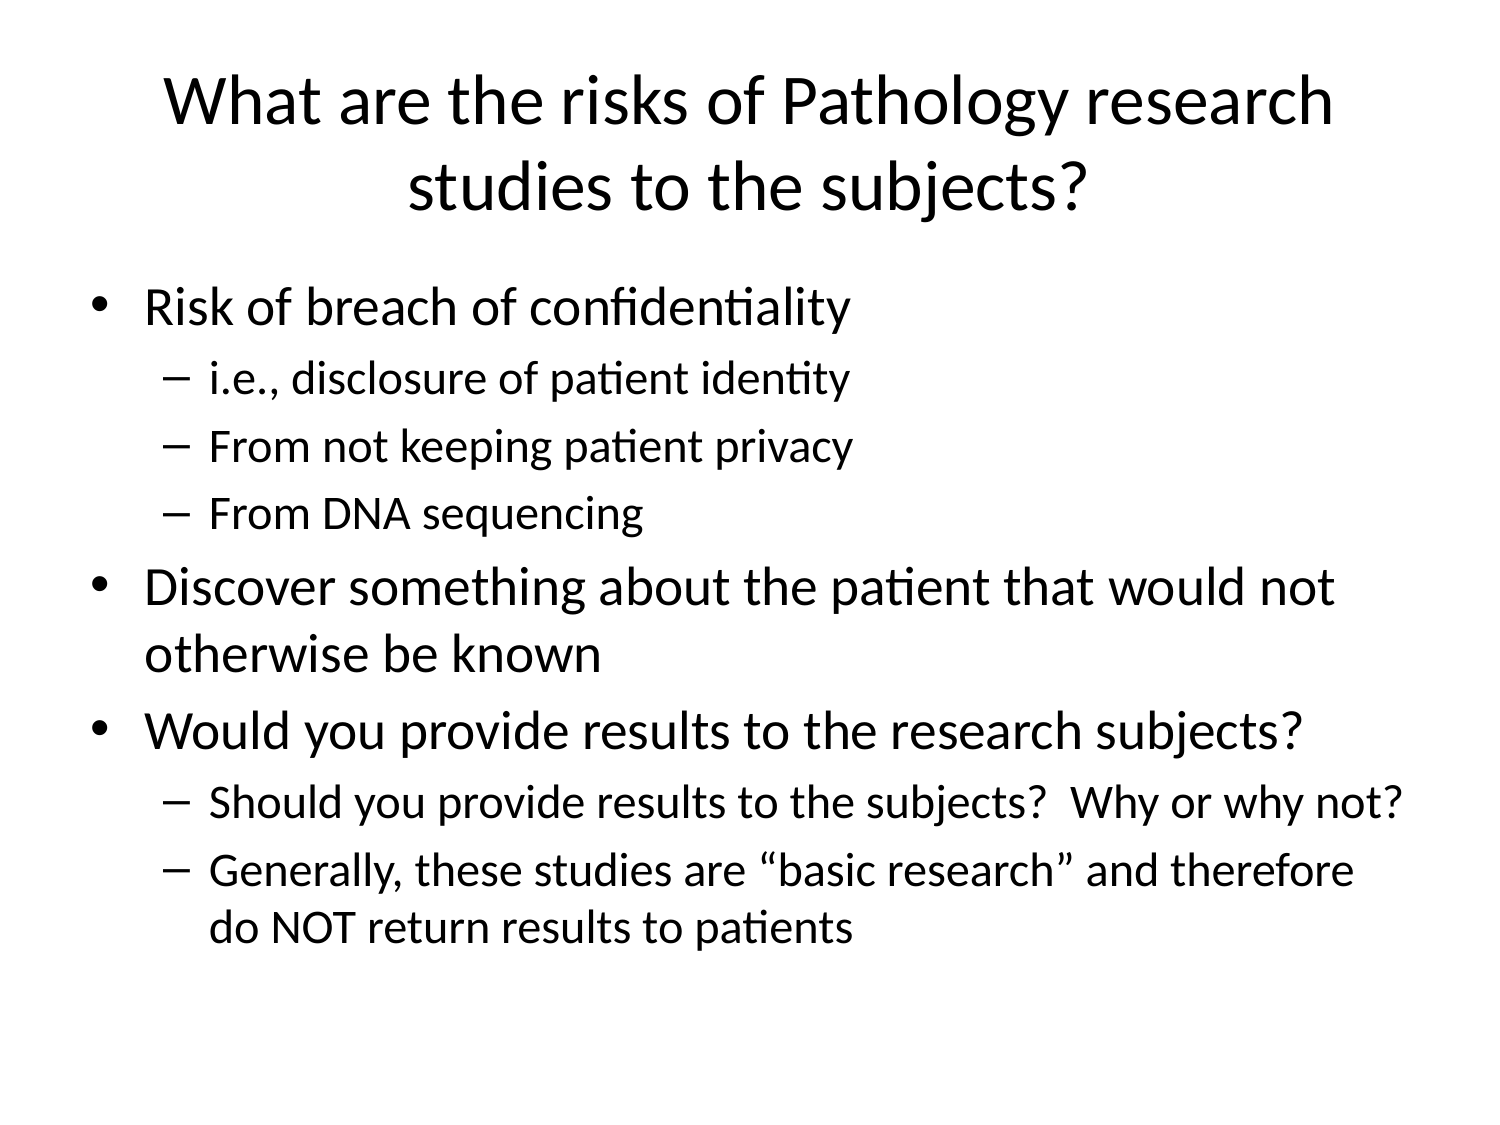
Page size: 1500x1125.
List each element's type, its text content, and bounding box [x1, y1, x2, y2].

list Risk of breach of confidentiality i.e., disclosure of patient identity From not keeping patient privacy From DNA sequencing Discover something about the patient that would not otherwise be known Would you provide results to the research subjects? Should you provide results to the subjects? Why or why not? Generally, these studies are “basic research” and therefore do NOT return results to patients [75, 262, 1425, 1005]
title What are the risks of Pathology research studies to the subjects? [75, 45, 1425, 233]
